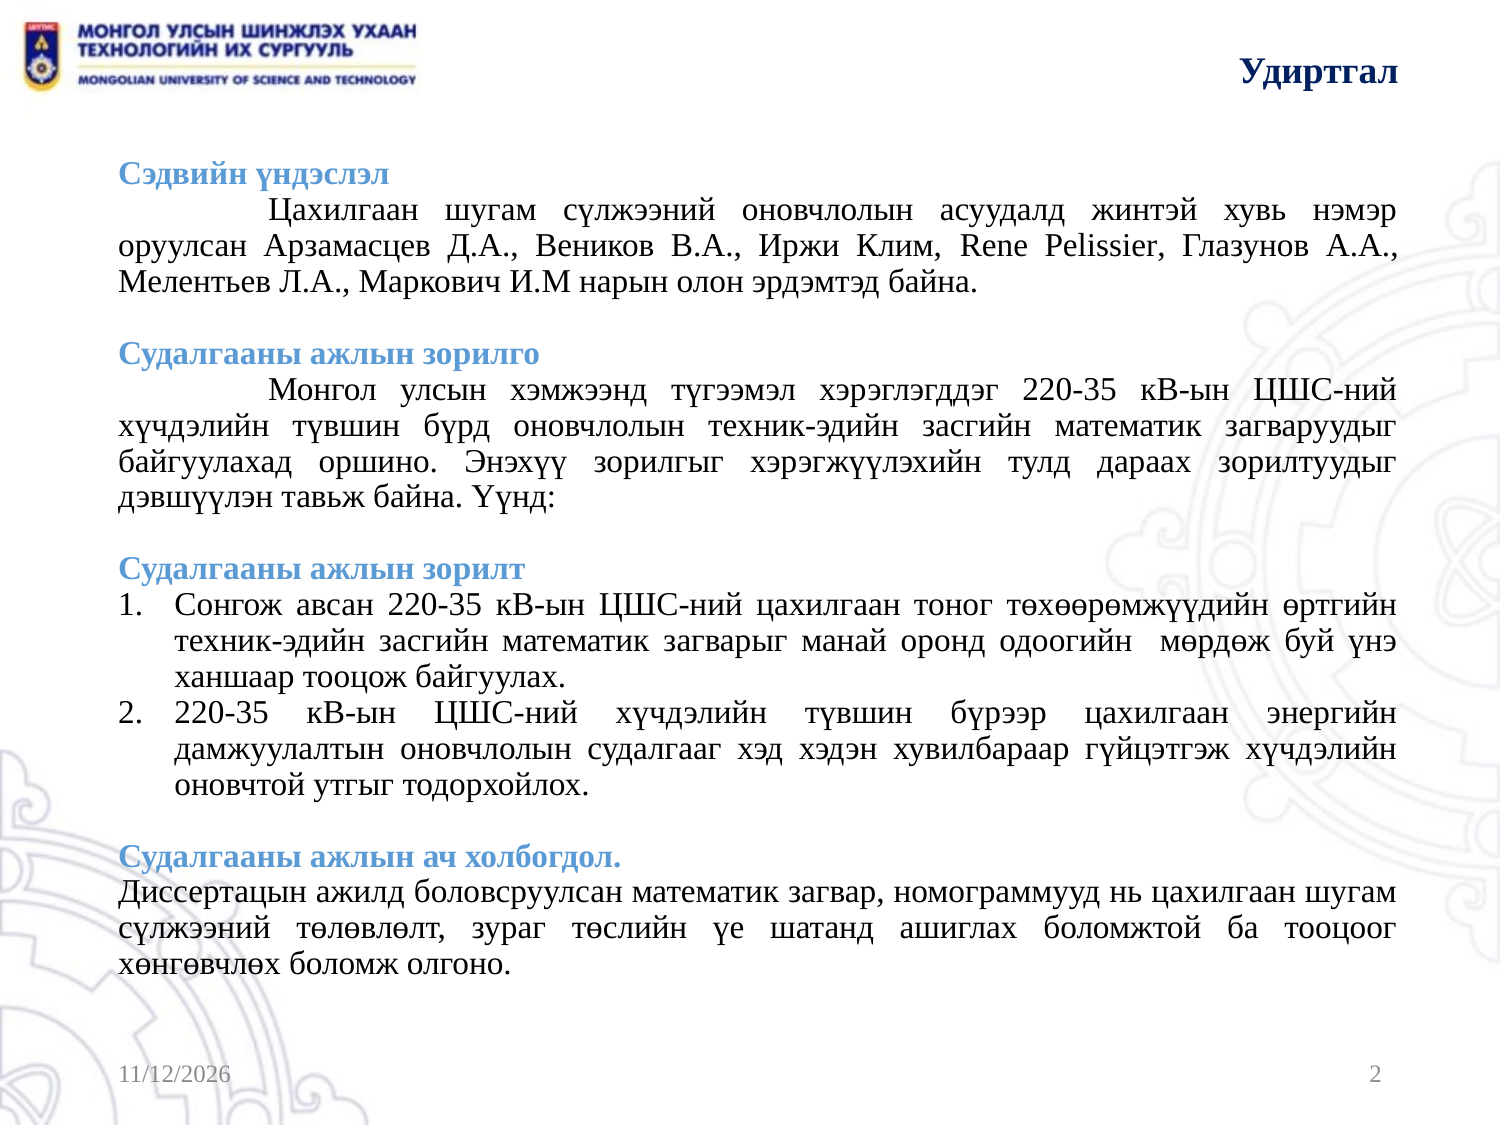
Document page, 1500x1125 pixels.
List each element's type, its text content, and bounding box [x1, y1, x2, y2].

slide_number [103, 1043, 441, 1103]
picture [0, 0, 1500, 1125]
slide_number 2 [1059, 1043, 1397, 1103]
text_box Сэдвийн үндэслэл Цахилгаан шугам сүлжээний оновчлолын асуудалд жинтэй хувь нэмэр оруулсан Арзамасцев Д.А., Веников В.А., Иржи Клим, Rene Pelissier, Глазунов А.А., Мелентьев Л.А., Маркович И.М нарын олон эрдэмтэд байна. Судалгааны ажлын зорилго Монгол улсын хэмжээнд түгээмэл хэрэглэгддэг 220-35 кВ-ын ЦШС-ний хүчдэлийн түвшин бүрд оновчлолын техник-эдийн засгийн математик загваруудыг байгуулахад оршино. Энэхүү зорилгыг хэрэгжүүлэхийн тулд дараах зорилтуудыг дэвшүүлэн тавьж байна. Үүнд: Судалгааны ажлын зорилт Сонгож авсан 220-35 кВ-ын ЦШС-ний цахилгаан тоног төхөөрөмжүүдийн өртгийн техник-эдийн засгийн математик загварыг манай оронд одоогийн мөрдөж буй үнэ ханшаар тооцож байгуулах. 220-35 кВ-ын ЦШС-ний хүчдэлийн түвшин бүрээр цахилгаан энергийн дамжуулалтын оновчлолын судалгааг хэд хэдэн хувилбараар гүйцэтгэж хүчдэлийн оновчтой утгыг тодорхойлох. Судалгааны ажлын ач холбогдол. Диссертацын ажилд боловсруулсан математик загвар, номограммууд нь цахилгаан шугам сүлжээний төлөвлөлт, зураг төслийн үе шатанд ашиглах боломжтой ба тооцоог хөнгөвчлөх боломж олгоно. [103, 131, 1414, 1043]
text_box Удиртгал [535, 42, 1414, 100]
